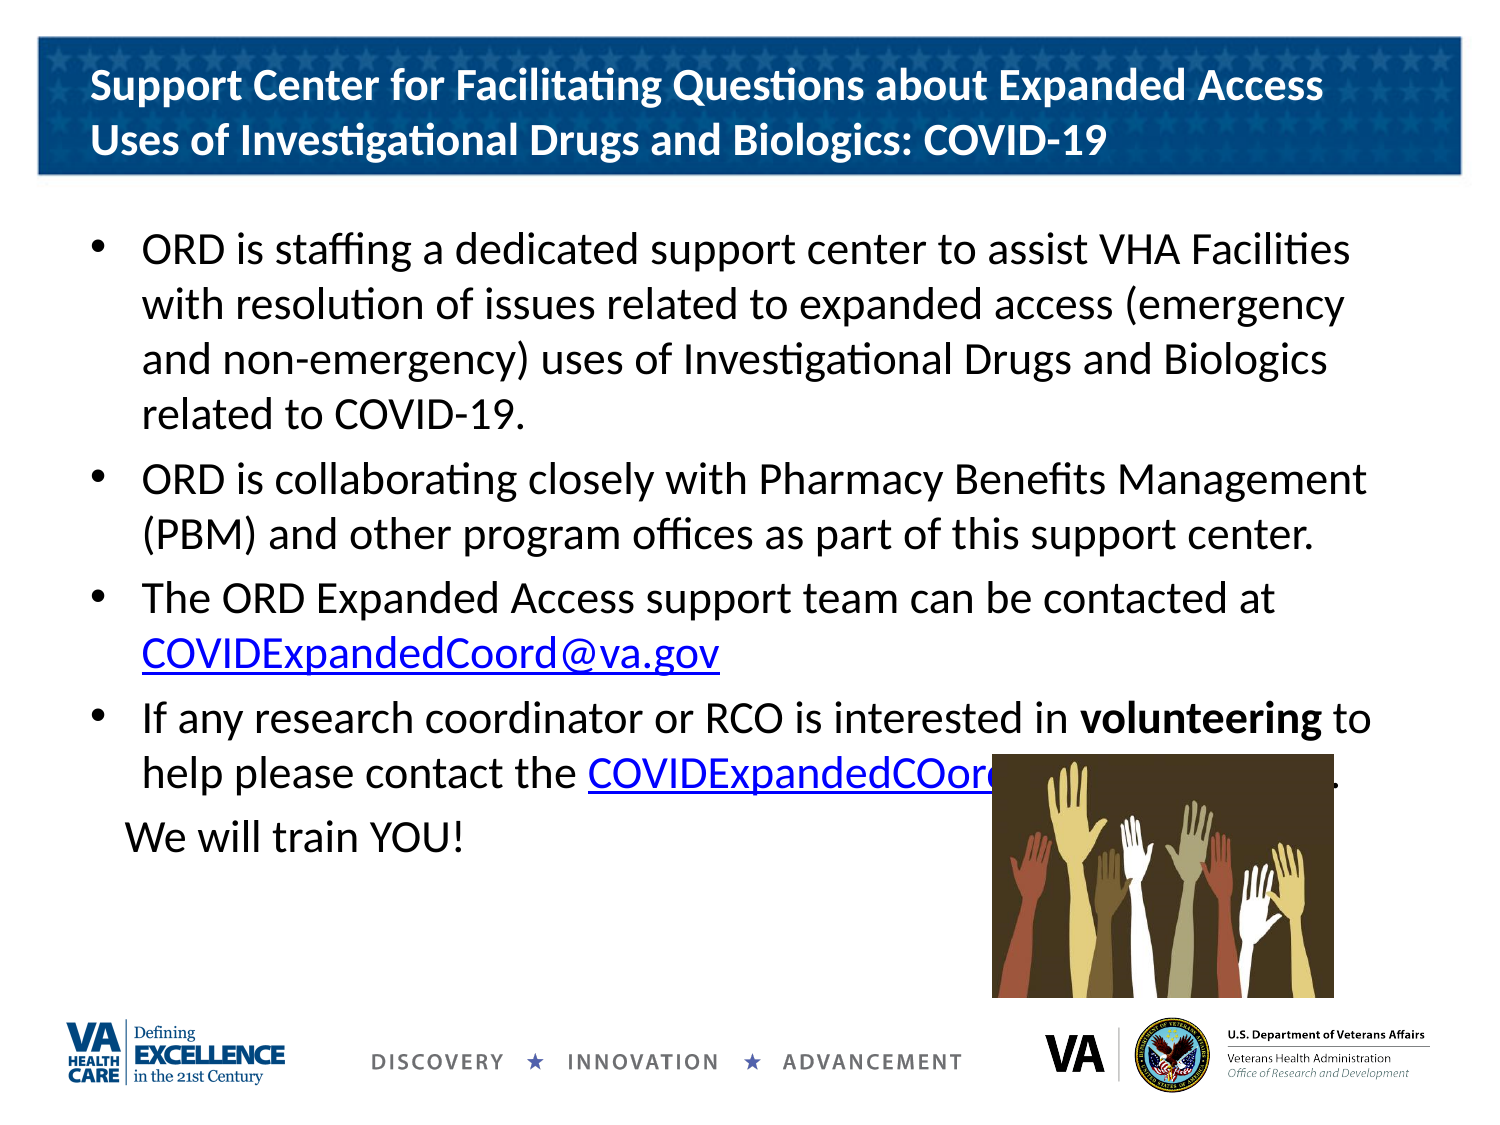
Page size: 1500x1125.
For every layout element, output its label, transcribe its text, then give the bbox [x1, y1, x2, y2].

picture [362, 1044, 971, 1078]
picture [1045, 1014, 1430, 1095]
title Support Center for Facilitating Questions about Expanded Access Uses of Investigational Drugs and Biologics: COVID-19 [75, 45, 1425, 172]
picture [992, 754, 1334, 998]
picture [0, 0, 1500, 195]
picture [59, 1014, 285, 1092]
list ORD is staffing a dedicated support center to assist VHA Facilities with resolution of issues related to expanded access (emergency and non-emergency) uses of Investigational Drugs and Biologics related to COVID-19. ORD is collaborating closely with Pharmacy Benefits Management (PBM) and other program offices as part of this support center. The ORD Expanded Access support team can be contacted at COVIDExpandedCoord@va.gov If any research coordinator or RCO is interested in volunteering to help please contact the COVIDExpandedCOord@va.gov mailbox. We will train YOU! [75, 210, 1425, 963]
